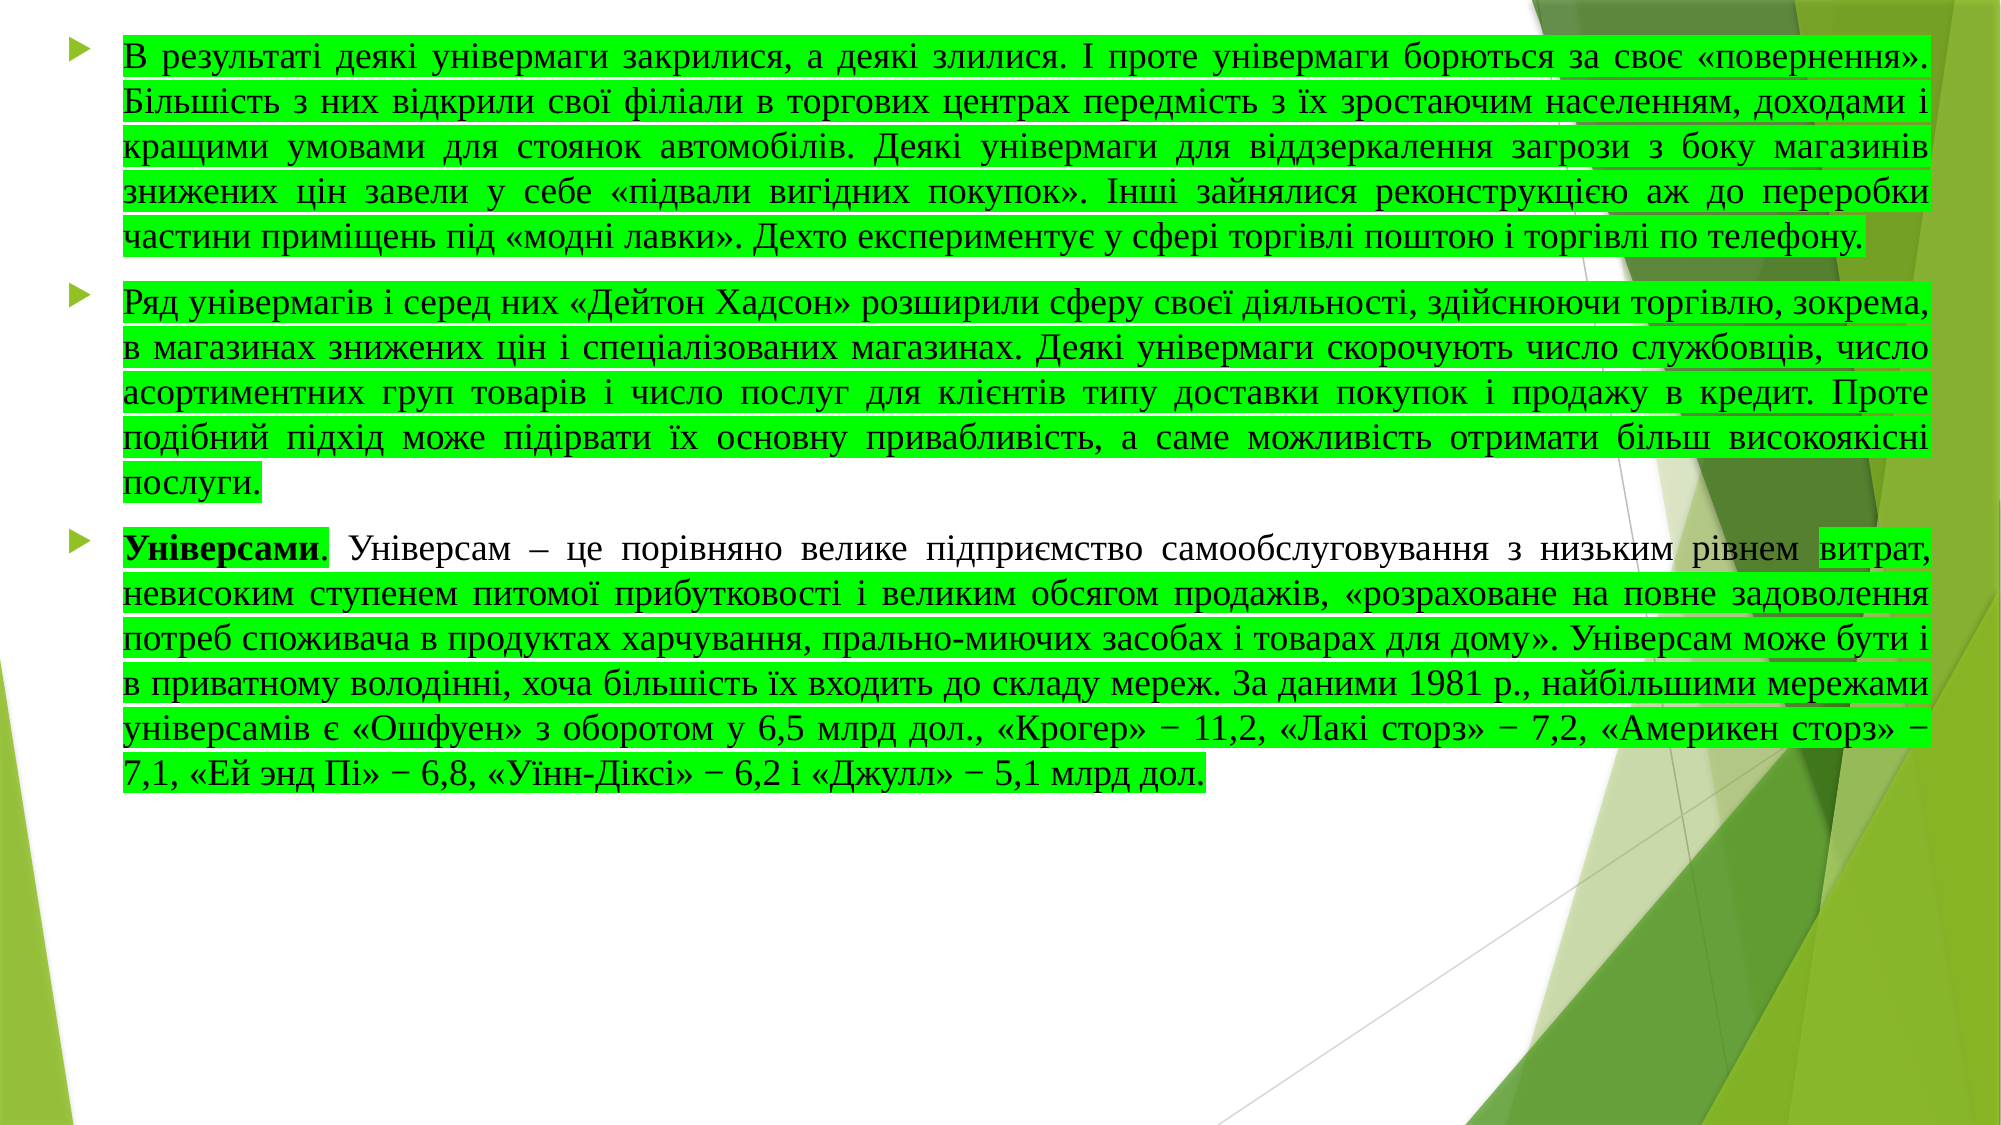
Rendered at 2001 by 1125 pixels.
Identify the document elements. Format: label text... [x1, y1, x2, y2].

list В результаті деякі універмаги закрилися, а деякі злилися. І проте універмаги борються за своє «повернення». Більшість з них відкрили свої філіали в торгових центрах передмість з їх зростаючим населенням, доходами і кращими умовами для стоянок автомобілів. Деякі універмаги для віддзеркалення загрози з боку магазинів знижених цін завели у себе «підвали вигідних покупок». Інші зайнялися реконструкцією аж до переробки частини приміщень під «модні лавки». Дехто експериментує у сфері торгівлі поштою і торгівлі по телефону. Ряд універмагів і серед них «Дейтон Хадсон» розширили сферу своєї діяльності, здійснюючи торгівлю, зокрема, в магазинах знижених цін і спеціалізованих магазинах. Деякі універмаги скорочують число службовців, число асортиментних груп товарів і число послуг для клієнтів типу доставки покупок і продажу в кредит. Проте подібний підхід може підірвати їх основну привабливість, а саме можливість отримати більш високоякісні послуги. Універсами. Універсам – це порівняно велике підприємство самообслуговування з низьким рівнем витрат, невисоким ступенем питомої прибутковості і великим обсягом продажів, «розраховане на повне задоволення потреб споживача в продуктах харчування, прально-миючих засобах і товарах для дому». Універсам може бути і в приватному володінні, хоча більшість їх входить до складу мереж. За даними 1981 р., найбільшими мережами універсамів є «Ошфуен» з оборотом у 6,5 млрд дол., «Крогер» − 11,2, «Лакі сторз» − 7,2, «Америкен сторз» − 7,1, «Ей энд Пі» − 6,8, «Уїнн-Діксі» − 6,2 і «Джулл» − 5,1 млрд дол. [51, 23, 1947, 1097]
